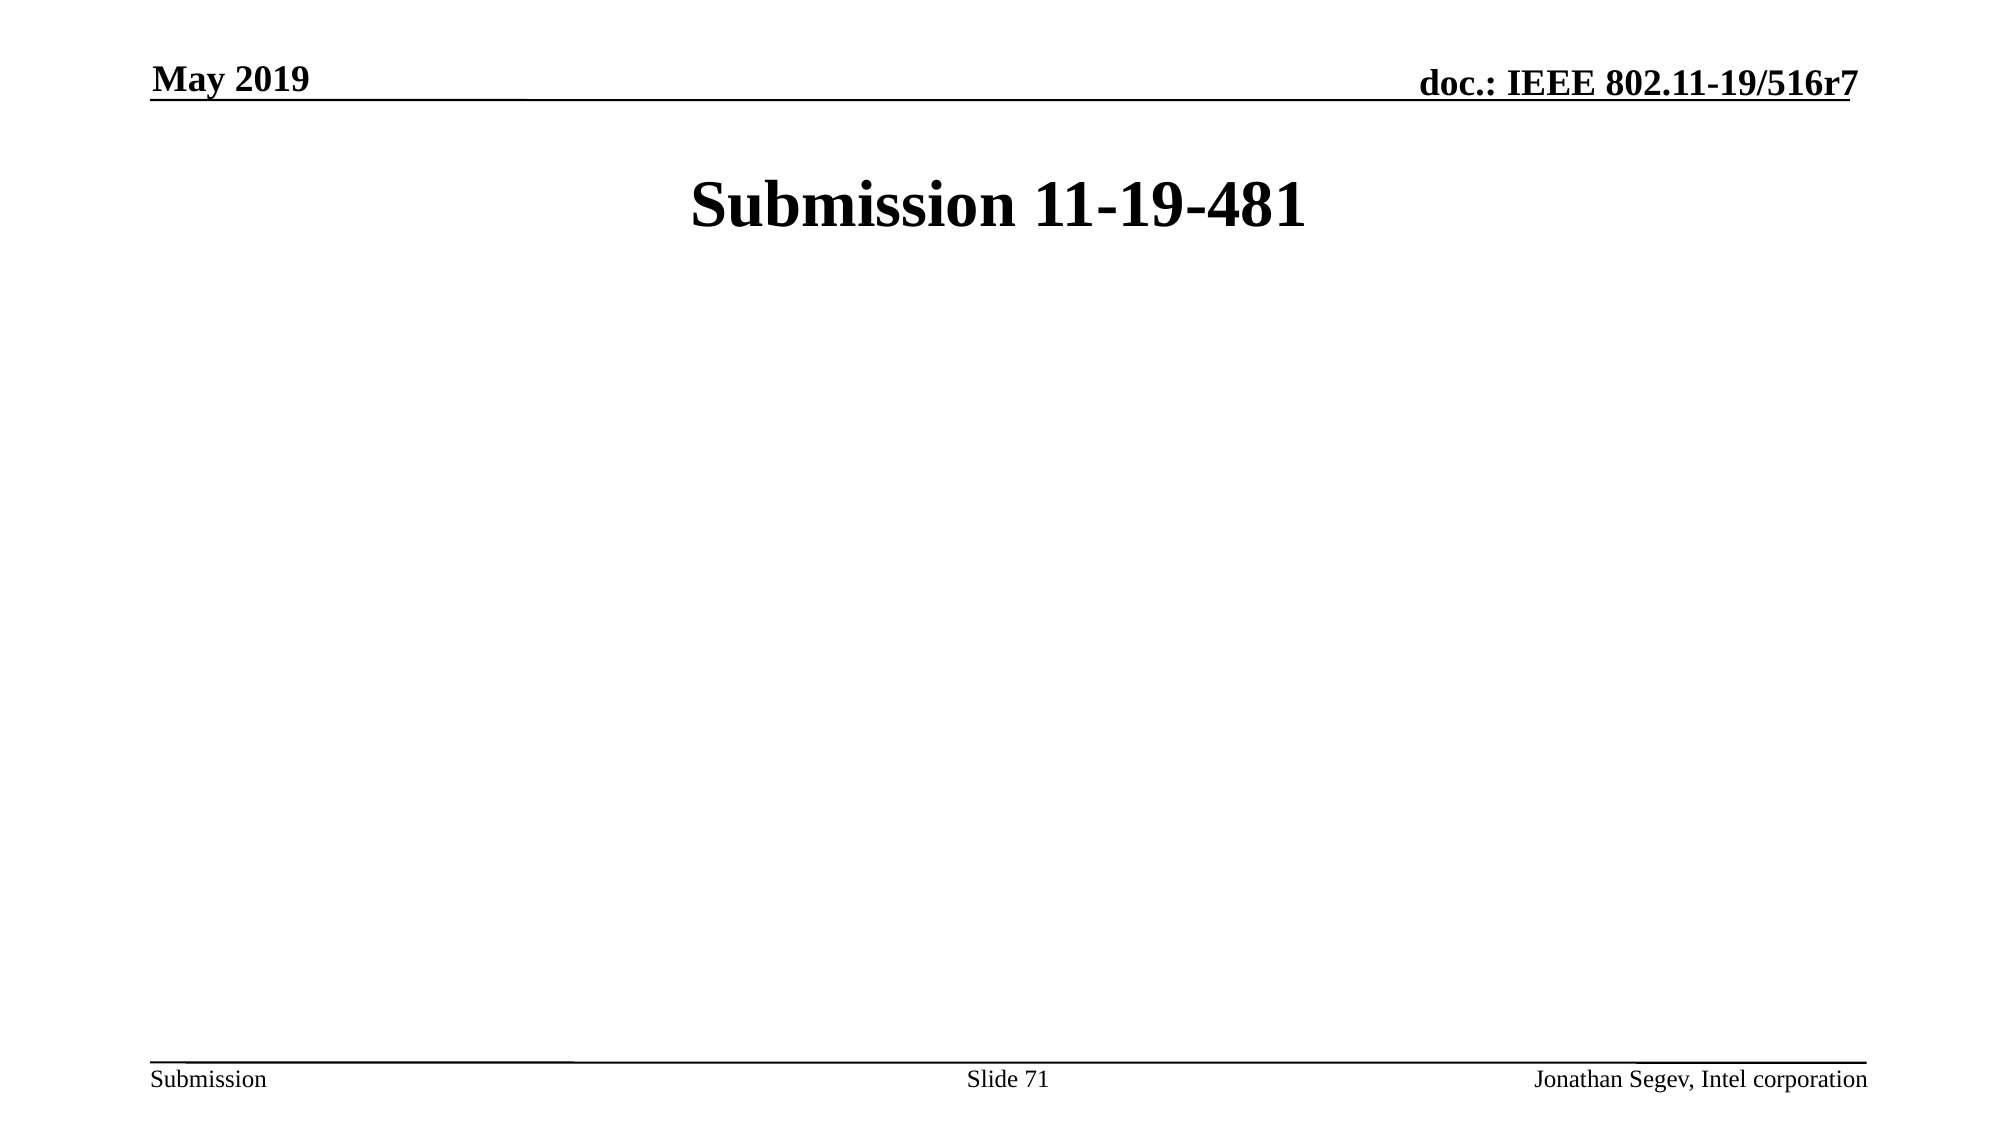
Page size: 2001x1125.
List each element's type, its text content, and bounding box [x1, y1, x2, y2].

slide_number Slide 71 [950, 1061, 1067, 1123]
footer Jonathan Segev, Intel corporation [1171, 1061, 1869, 1093]
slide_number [152, 54, 563, 100]
title Submission 11-19-481 [149, 112, 1850, 288]
